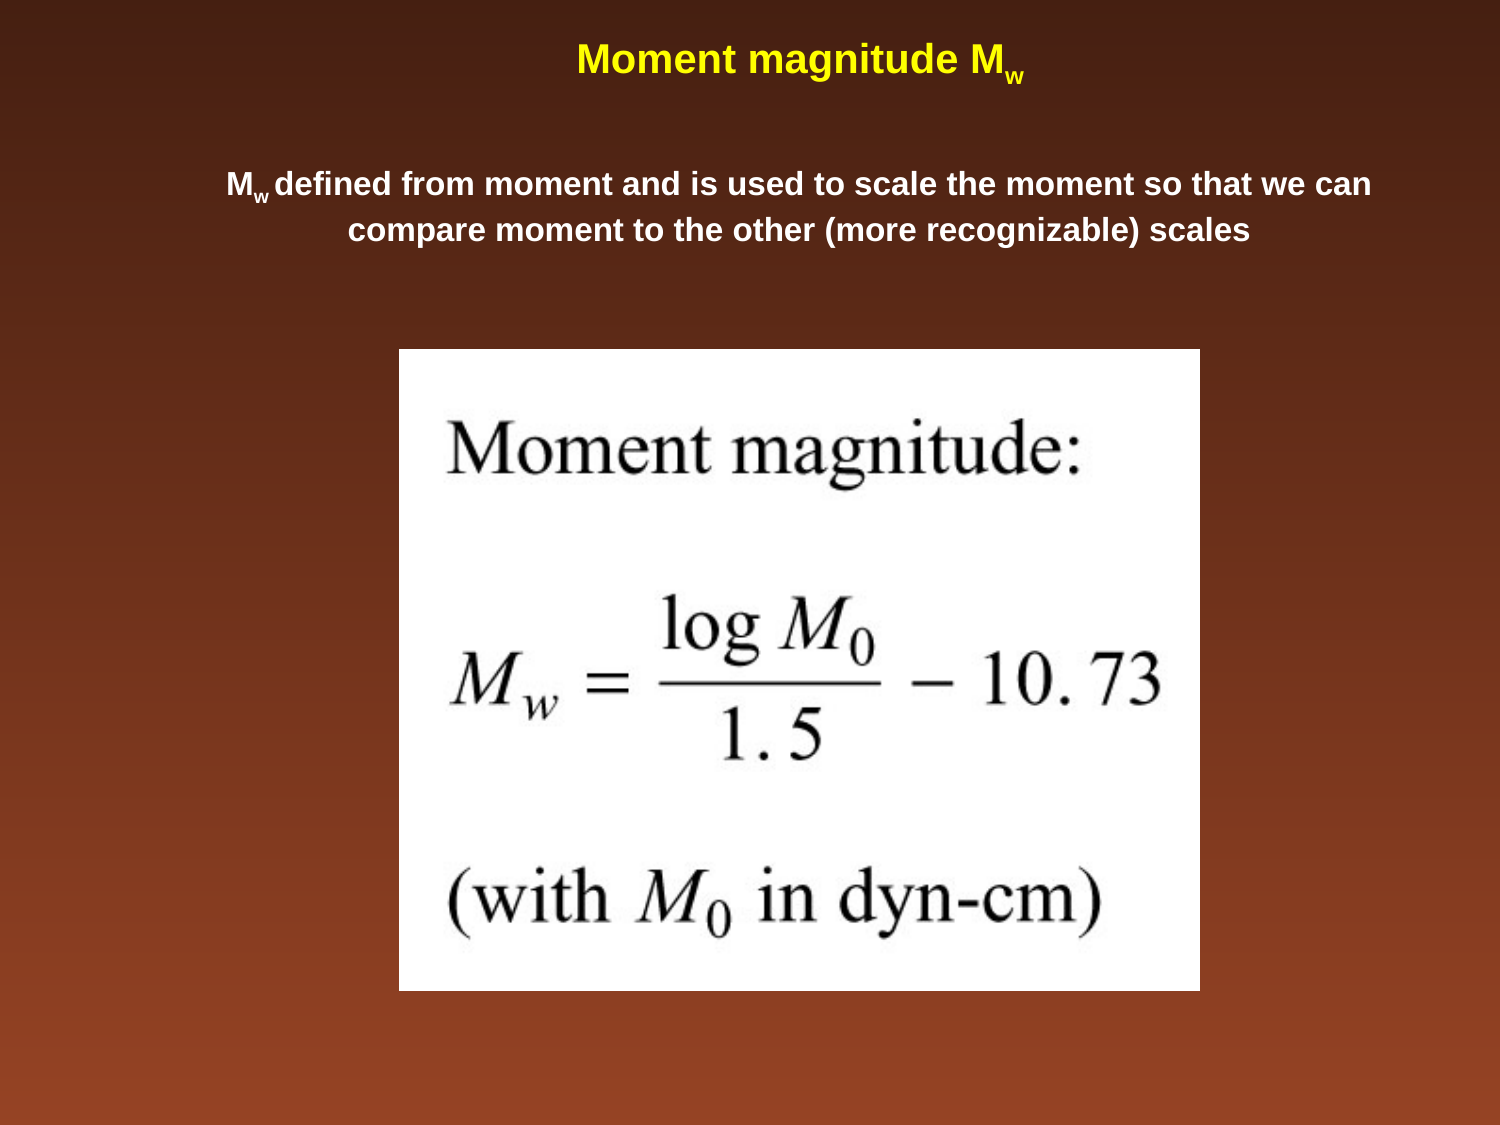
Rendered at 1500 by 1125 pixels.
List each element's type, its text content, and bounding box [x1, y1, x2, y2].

text_box Moment magnitude Mw Mw defined from moment and is used to scale the moment so that we can compare moment to the other (more recognizable) scales [187, 24, 1413, 256]
picture [399, 349, 1201, 991]
